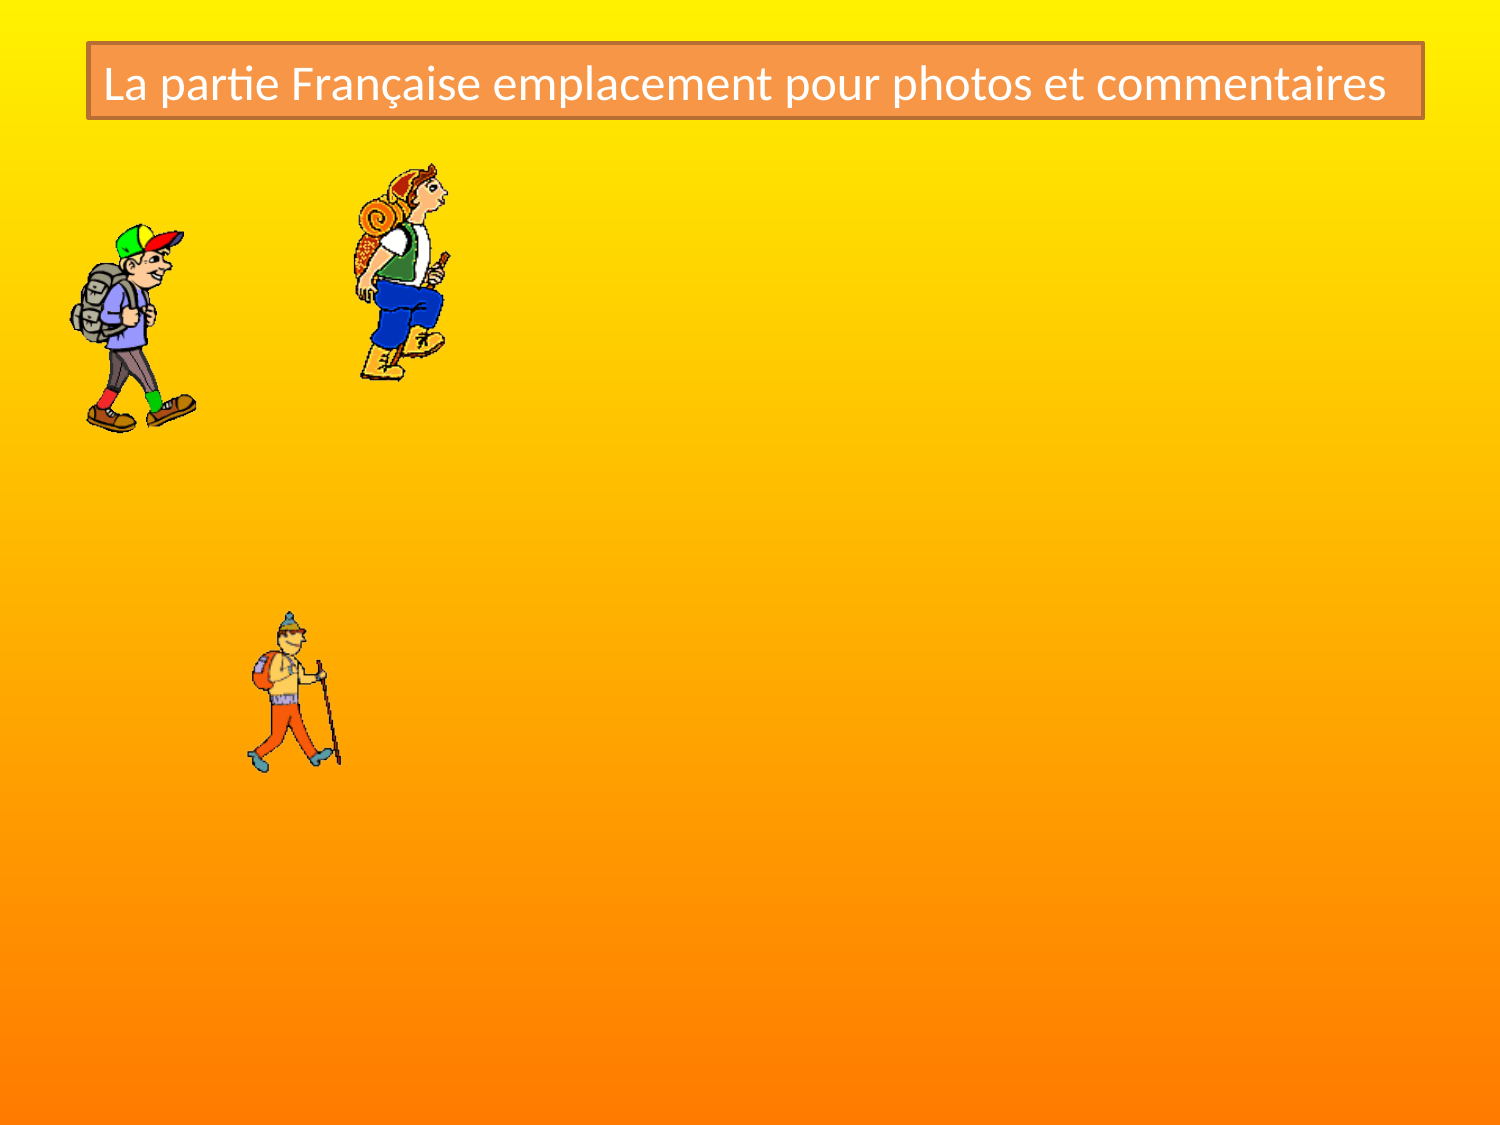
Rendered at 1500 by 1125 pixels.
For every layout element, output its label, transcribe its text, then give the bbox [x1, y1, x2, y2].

picture [324, 162, 499, 384]
picture [66, 219, 201, 438]
picture [133, 608, 459, 778]
text_box La partie Française emplacement pour photos et commentaires [86, 41, 1425, 120]
